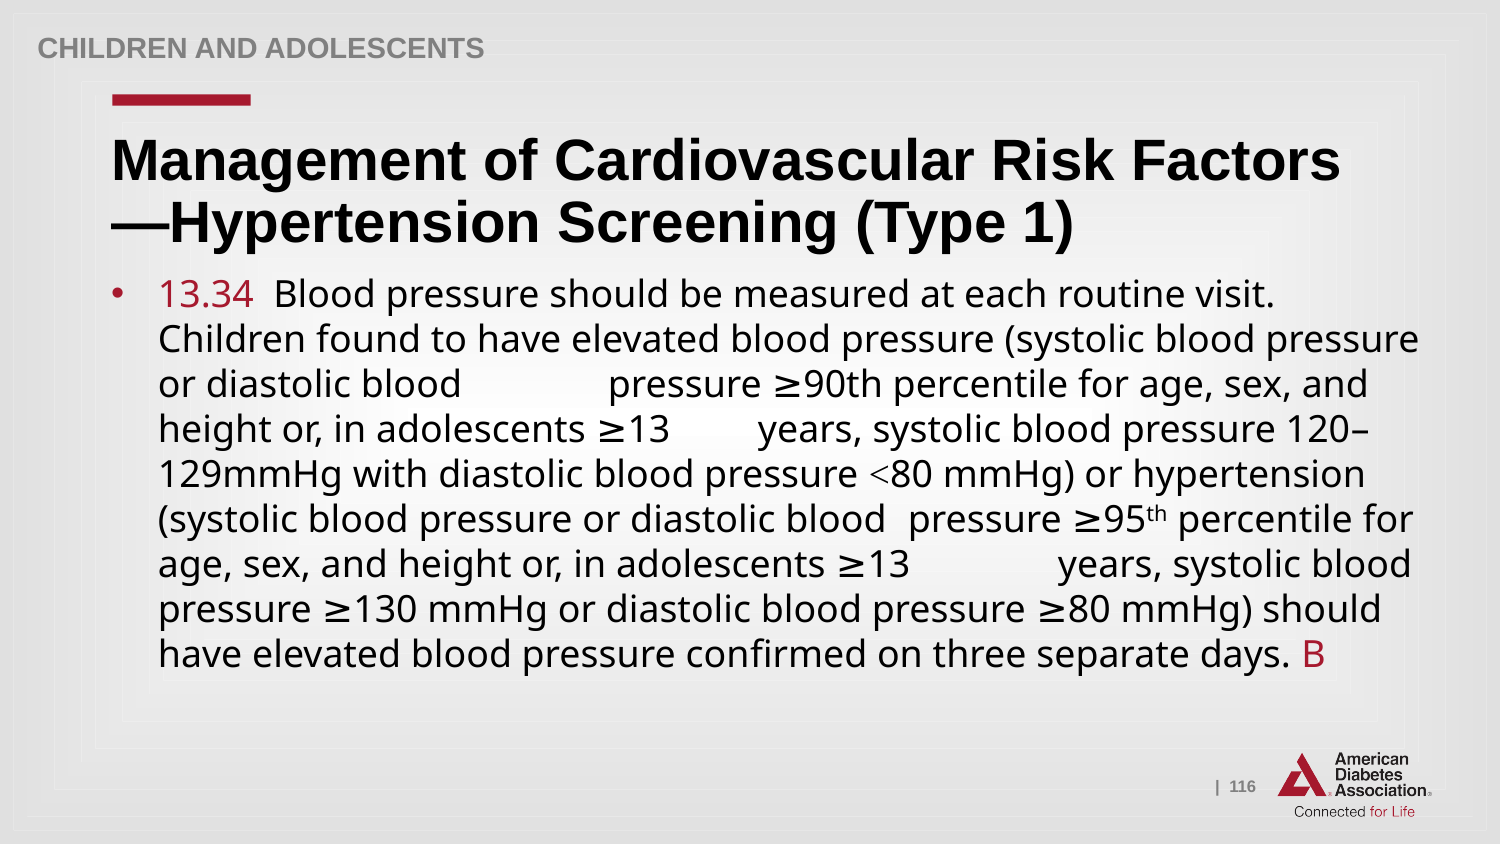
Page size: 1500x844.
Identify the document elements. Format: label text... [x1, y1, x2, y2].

list Children and adolescents [22, 26, 1316, 57]
text_box 13.34 Blood pressure should be measured at each routine visit. Children found to have elevated blood pressure (systolic blood pressure or diastolic blood pressure ≥90th percentile for age, sex, and height or, in adolescents ≥13 years, systolic blood pressure 120–129mmHg with diastolic blood pressure ˂80 mmHg) or hypertension (systolic blood pressure or diastolic blood pressure ≥95th percentile for age, sex, and height or, in adolescents ≥13 years, systolic blood pressure ≥130 mmHg or diastolic blood pressure ≥80 mmHg) should have elevated blood pressure confirmed on three separate days. B [111, 270, 1424, 676]
title Management of Cardiovascular Risk Factors—Hypertension Screening (Type 1) [111, 129, 1387, 257]
picture [1277, 752, 1432, 817]
